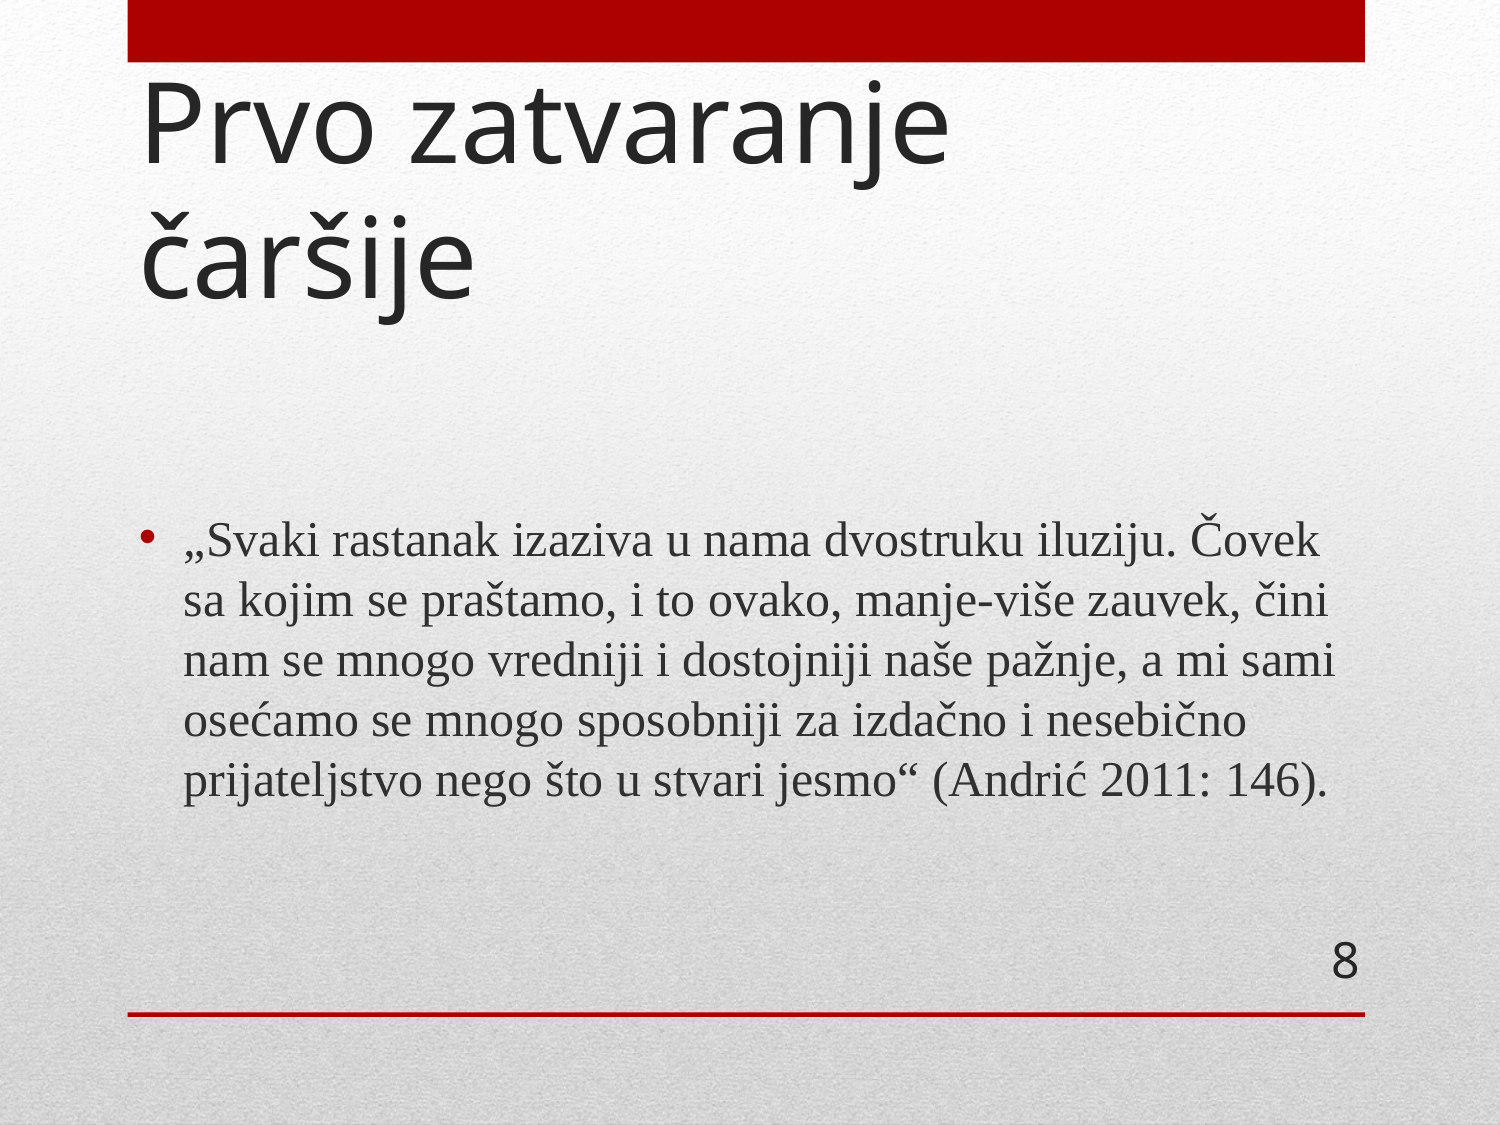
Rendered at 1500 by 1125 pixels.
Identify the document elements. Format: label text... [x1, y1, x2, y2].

title Prvo zatvaranje čaršije [123, 66, 1237, 329]
slide_number 8 [1250, 933, 1375, 993]
list „Svaki rastanak izaziva u nama dvostruku iluziju. Čovek sa kojim se praštamo, i to ovako, manje-više zauvek, čini nam se mnogo vredniji i dostojniji naše pažnje, a mi sami osećamo se mnogo sposobniji za izdačno i nesebično prijateljstvo nego što u stvari jesmo“ (Andrić 2011: 146). [123, 338, 1362, 976]
